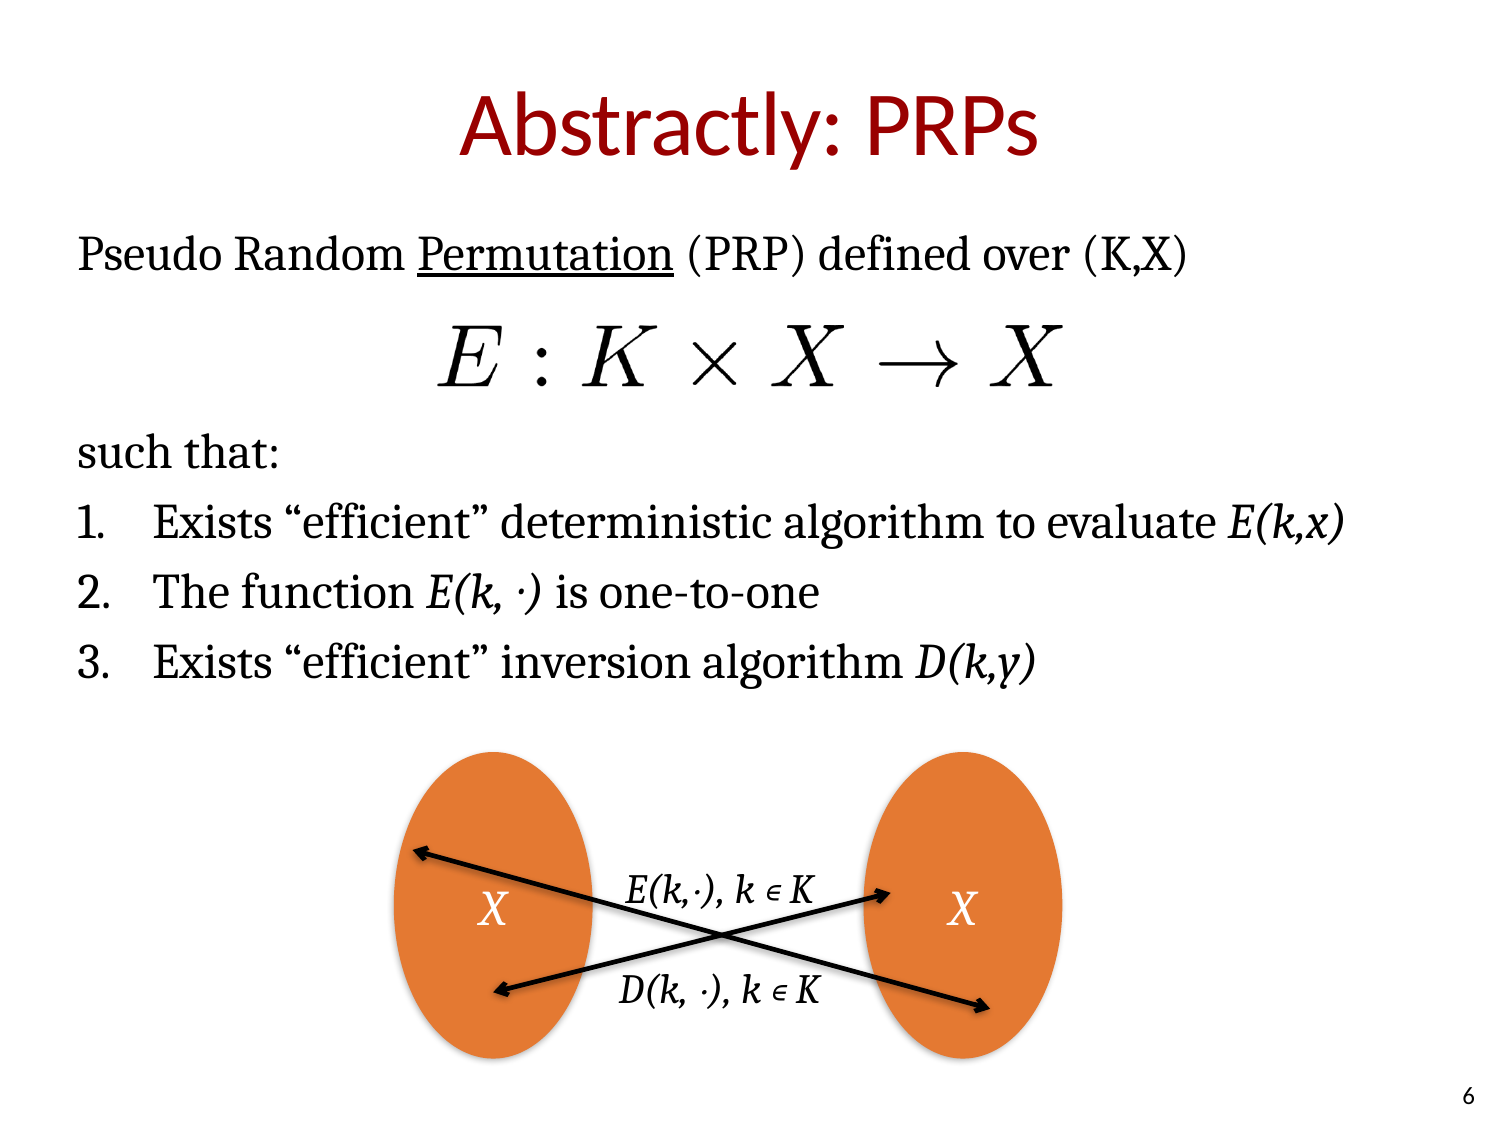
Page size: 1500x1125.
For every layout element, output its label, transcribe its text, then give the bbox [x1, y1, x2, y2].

list Pseudo Random Permutation (PRP) defined over (K,X) such that: Exists “efficient” deterministic algorithm to evaluate E(k,x) The function E(k, ∙) is one-to-one Exists “efficient” inversion algorithm D(k,y) [62, 212, 1438, 1109]
slide_number 6 [1125, 1065, 1475, 1125]
text_box X [869, 751, 1064, 1060]
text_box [412, 849, 991, 1009]
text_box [492, 892, 891, 993]
picture [437, 325, 1063, 388]
text_box X [393, 751, 587, 984]
title Abstractly: PRPs [75, 24, 1425, 212]
text_box X [424, 1017, 563, 1060]
